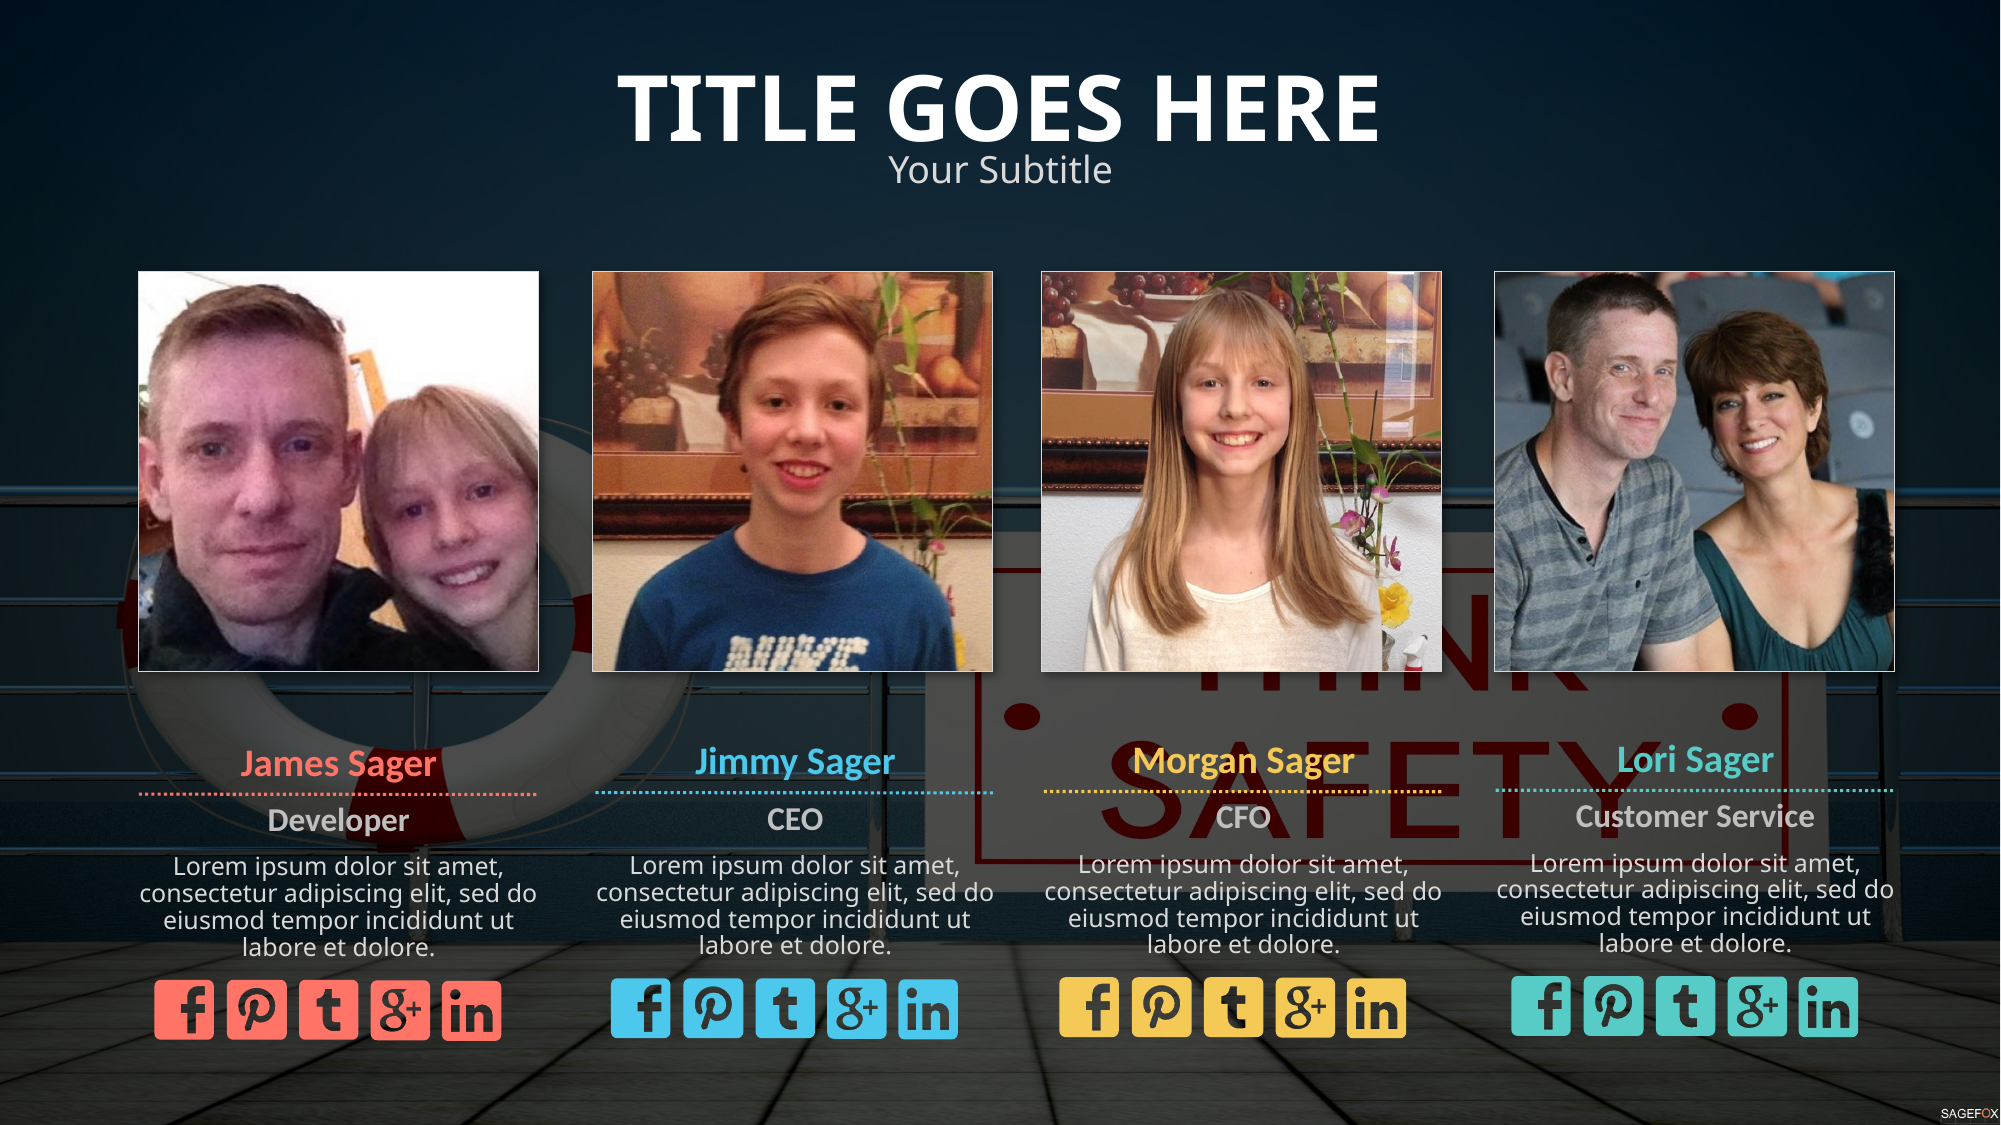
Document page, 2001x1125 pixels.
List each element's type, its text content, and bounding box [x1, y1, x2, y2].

text_box [1494, 271, 1896, 673]
text_box [1040, 270, 1442, 672]
text_box Lorem ipsum dolor sit amet, consectetur adipiscing elit, sed do eiusmod tempor incididunt ut labore et dolore. [138, 854, 539, 968]
text_box Developer [163, 799, 514, 842]
text_box Lori Sager [1520, 738, 1871, 781]
picture [0, 0, 2001, 1125]
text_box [154, 979, 502, 1041]
text_box [591, 270, 993, 672]
text_box James Sager [163, 742, 514, 785]
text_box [548, 42, 1452, 199]
text_box Lorem ipsum dolor sit amet, consectetur adipiscing elit, sed do eiusmod tempor incididunt ut labore et dolore. [595, 852, 996, 966]
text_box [1059, 977, 1407, 1039]
text_box [138, 270, 540, 672]
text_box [1511, 976, 1859, 1038]
text_box Morgan Sager [1068, 739, 1419, 782]
text_box CFO [1068, 797, 1419, 840]
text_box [610, 978, 958, 1040]
text_box Lorem ipsum dolor sit amet, consectetur adipiscing elit, sed do eiusmod tempor incididunt ut labore et dolore. [1043, 851, 1444, 965]
text_box Jimmy Sager [620, 740, 971, 784]
text_box CEO [620, 798, 971, 841]
text_box Lorem ipsum dolor sit amet, consectetur adipiscing elit, sed do eiusmod tempor incididunt ut labore et dolore. [1495, 850, 1896, 964]
text_box Customer Service [1520, 796, 1871, 839]
